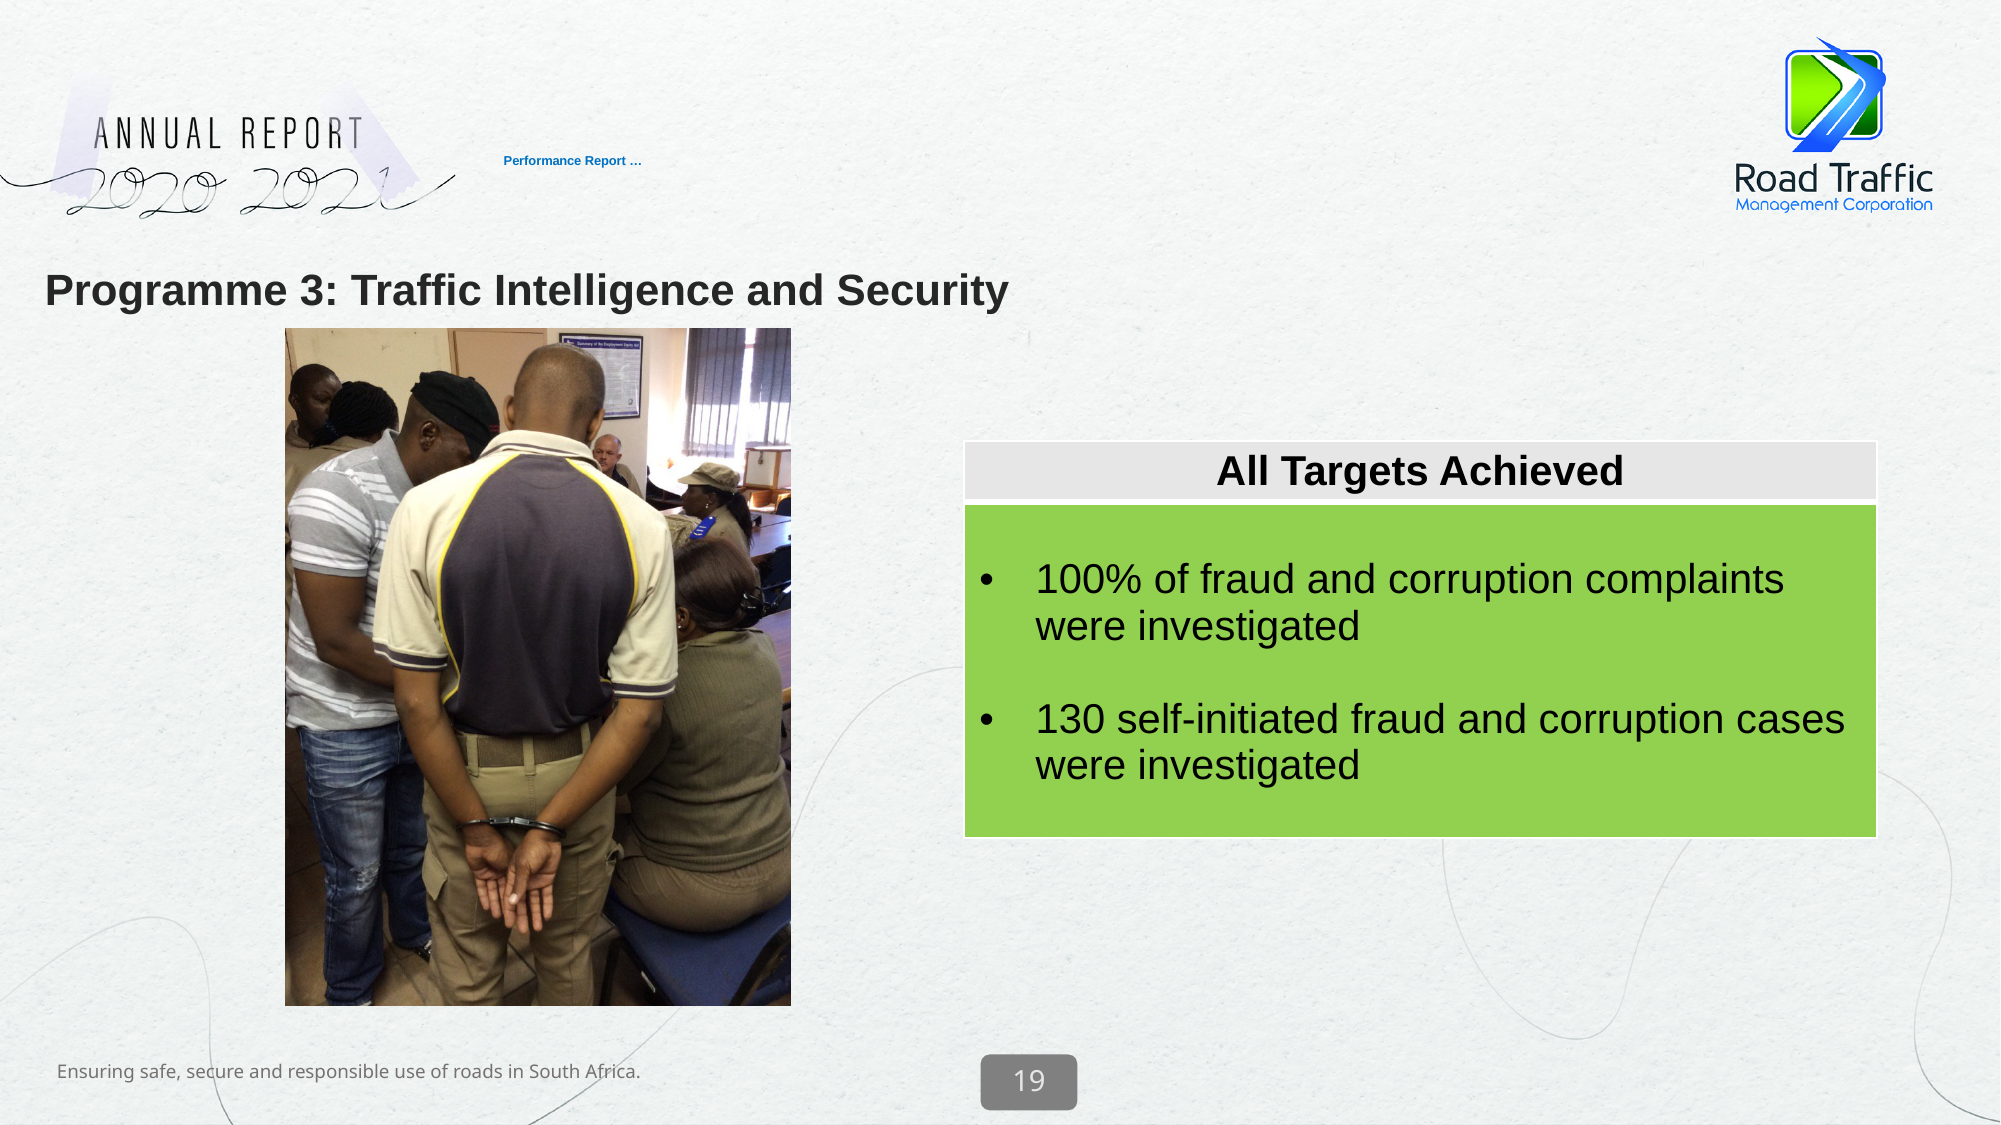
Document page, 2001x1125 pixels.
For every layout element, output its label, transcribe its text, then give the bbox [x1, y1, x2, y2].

table_cell 100% of fraud and corruption complaints were investigated 130 self-initiated fraud and corruption cases were investigated [965, 505, 1876, 837]
table_header All Targets Achieved [965, 442, 1876, 499]
title Performance Report … [488, 113, 1563, 207]
list Programme 3: Traffic Intelligence and Security [29, 249, 1922, 1031]
picture [0, 0, 2001, 1125]
